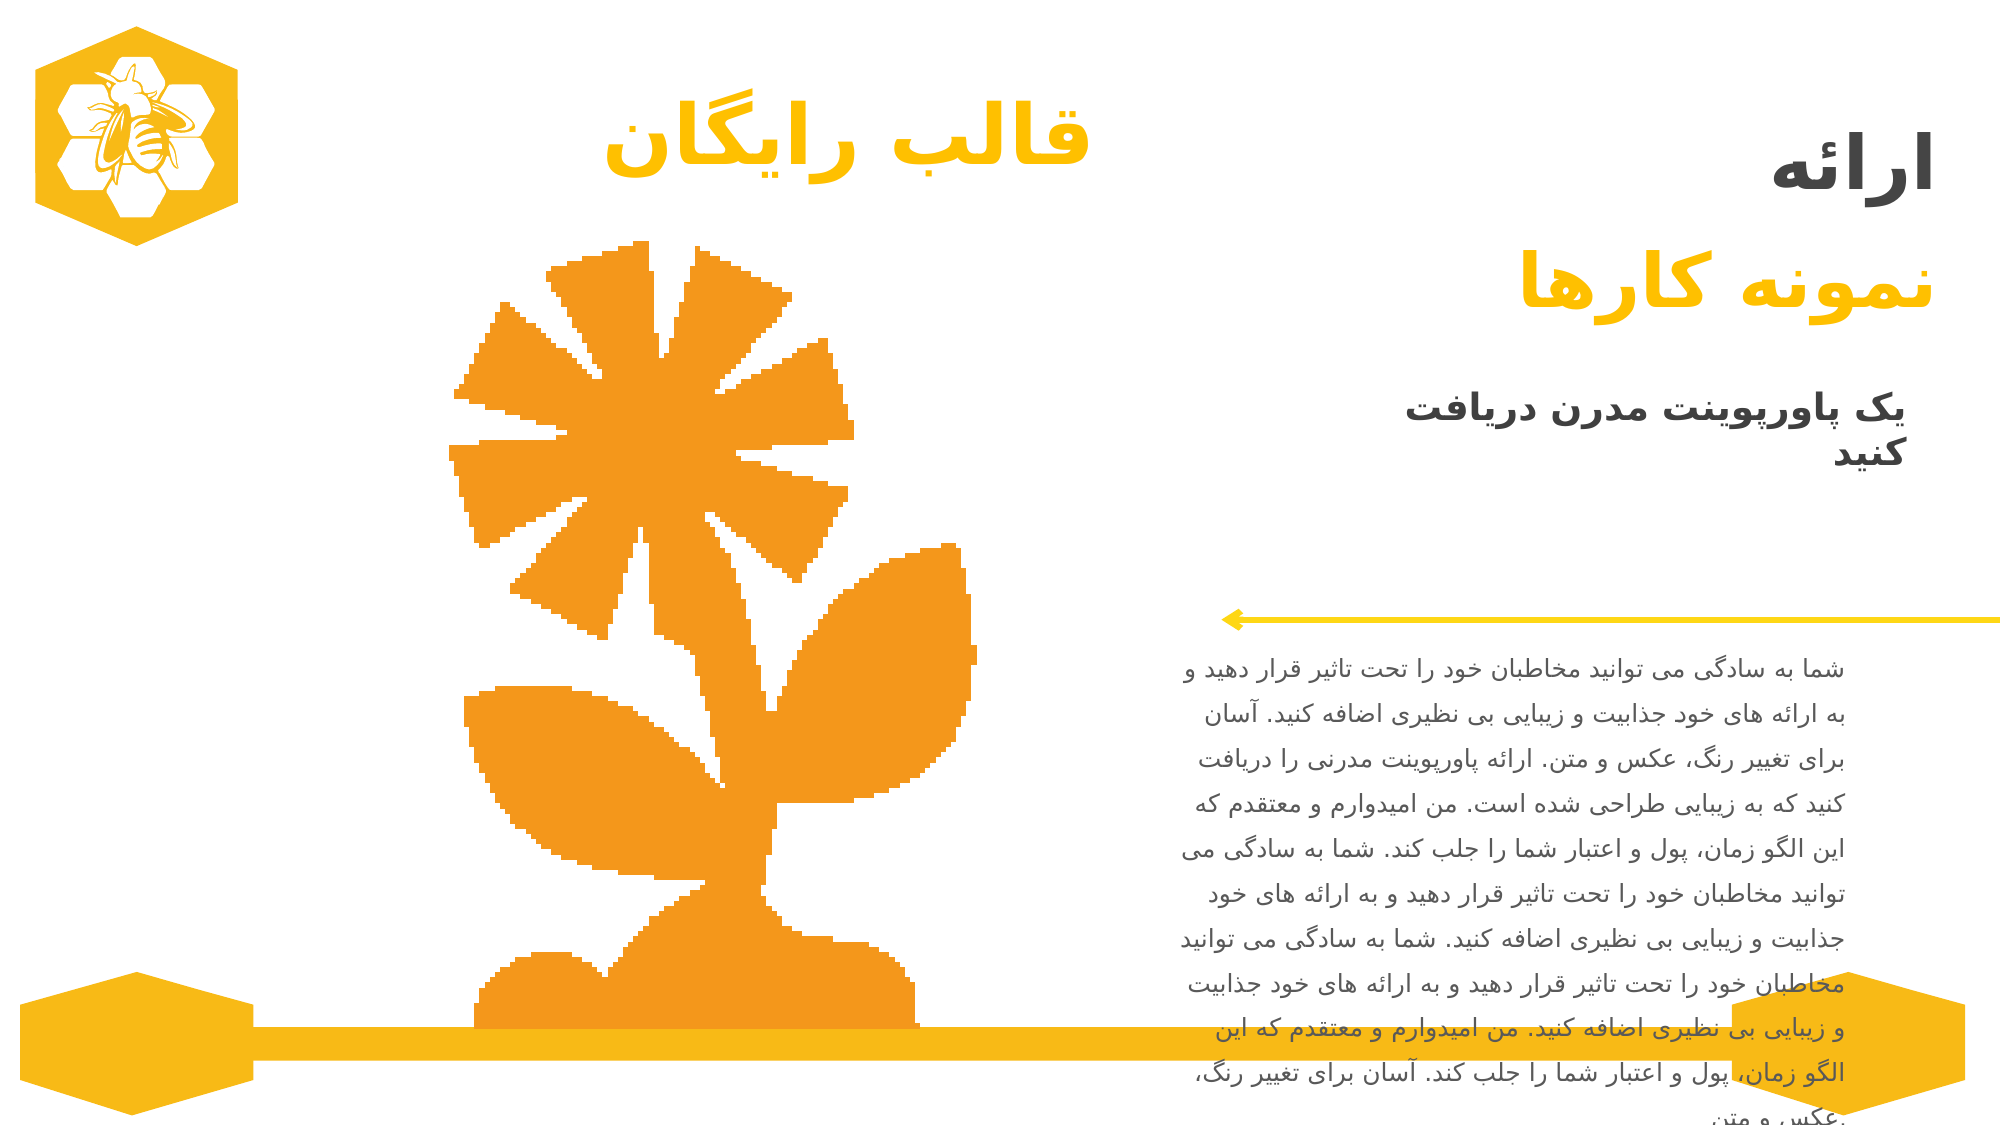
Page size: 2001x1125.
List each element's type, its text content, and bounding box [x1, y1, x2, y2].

text_box یک پاورپوینت مدرن دریافت کنید [1378, 404, 1922, 452]
text_box شما به سادگی می توانید مخاطبان خود را تحت تاثیر قرار دهید و به ارائه های خود جذابیت و زیبایی بی نظیری اضافه کنید. آسان برای تغییر رنگ، عکس و متن. ارائه پاورپوینت مدرنی را دریافت کنید که به زیبایی طراحی شده است. من امیدوارم و معتقدم که این الگو زمان، پول و اعتبار شما را جلب کند. شما به سادگی می توانید مخاطبان خود را تحت تاثیر قرار دهید و به ارائه های خود جذابیت و زیبایی بی نظیری اضافه کنید. شما به سادگی می توانید مخاطبان خود را تحت تاثیر قرار دهید و به ارائه های خود جذابیت و زیبایی بی نظیری اضافه کنید. من امیدوارم و معتقدم که این الگو زمان، پول و اعتبار شما را جلب کند. آسان برای تغییر رنگ، عکس و متن. [1161, 630, 1862, 1125]
picture [444, 231, 977, 1029]
text_box ارائه نمونه کارها [1444, 96, 1953, 332]
list قالب رایگان [301, 77, 1110, 197]
